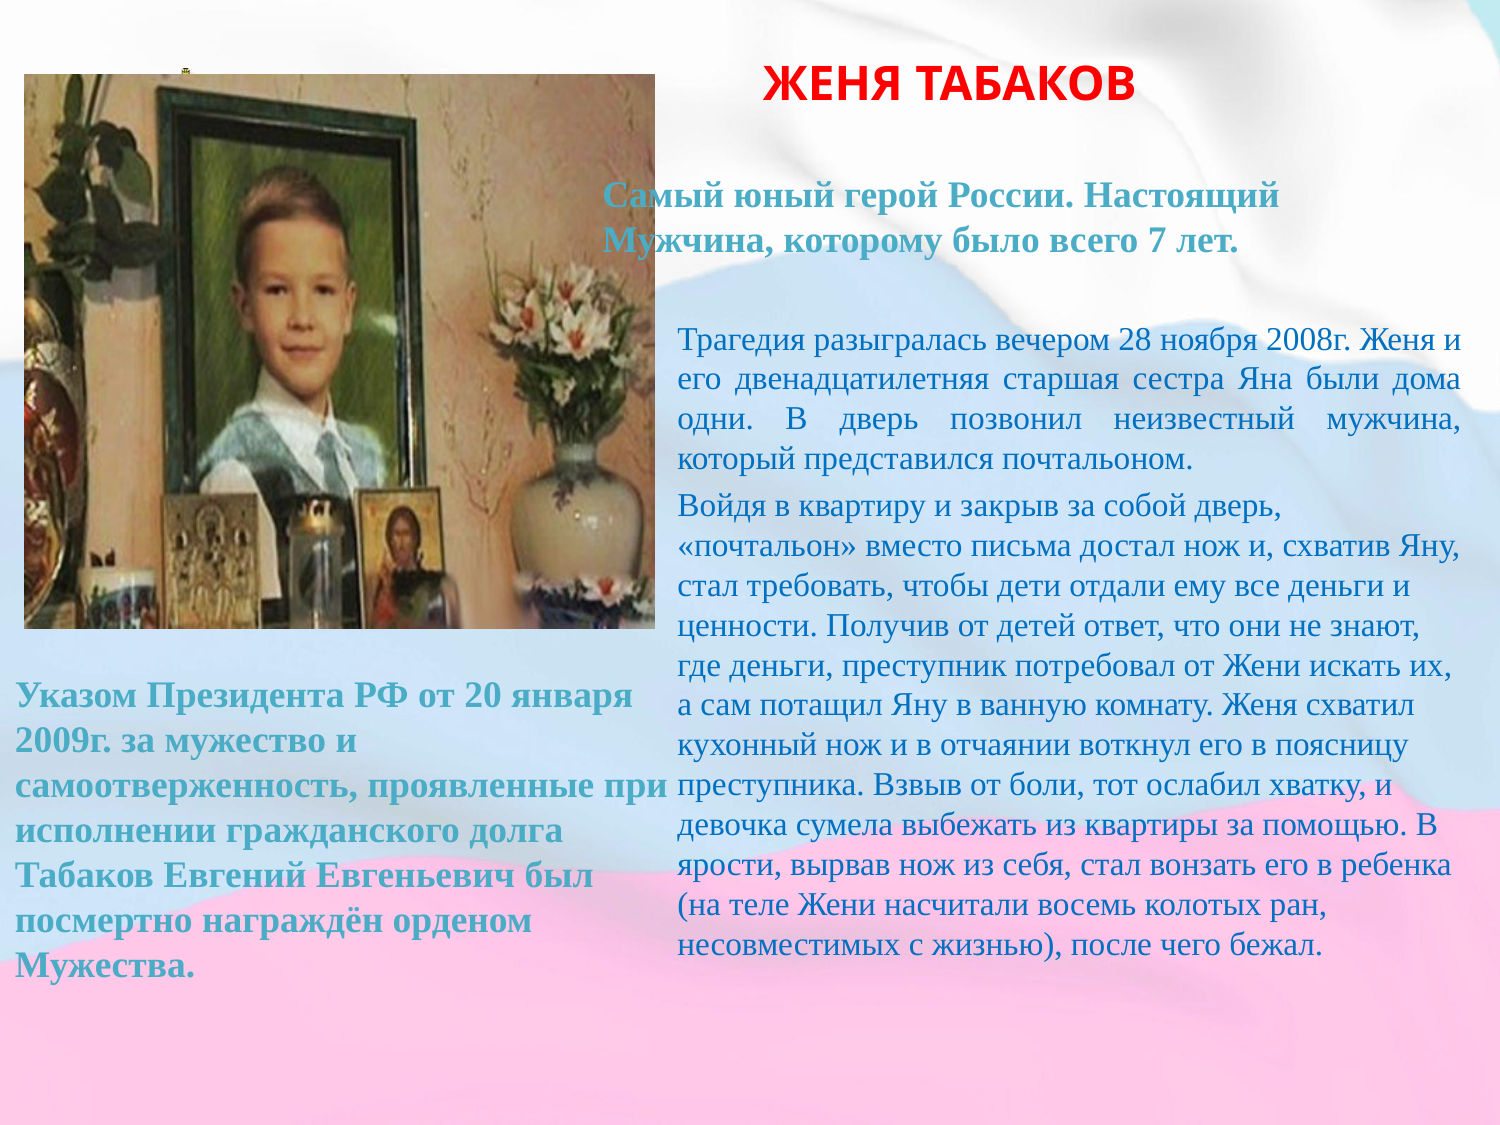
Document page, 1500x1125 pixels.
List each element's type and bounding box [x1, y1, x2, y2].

picture [0, 0, 1500, 1125]
list [24, 74, 655, 629]
